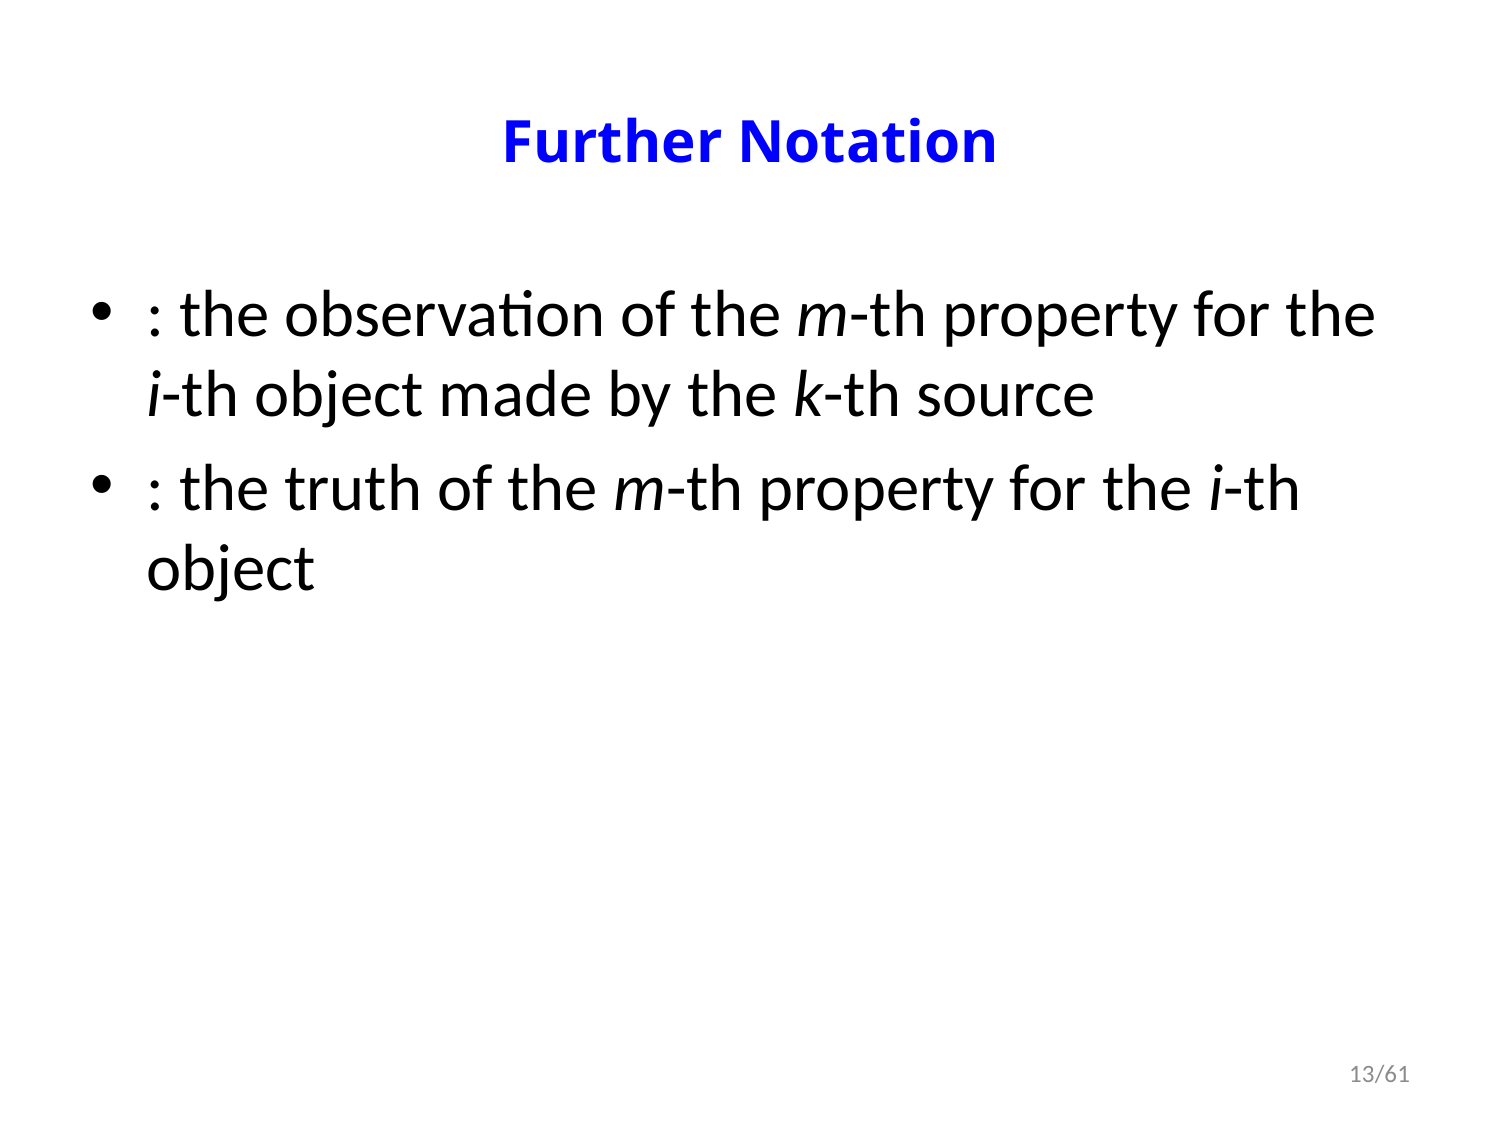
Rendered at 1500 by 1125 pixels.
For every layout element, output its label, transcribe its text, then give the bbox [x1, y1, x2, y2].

slide_number 13 [1074, 1042, 1425, 1103]
title Further Notation [75, 45, 1425, 233]
